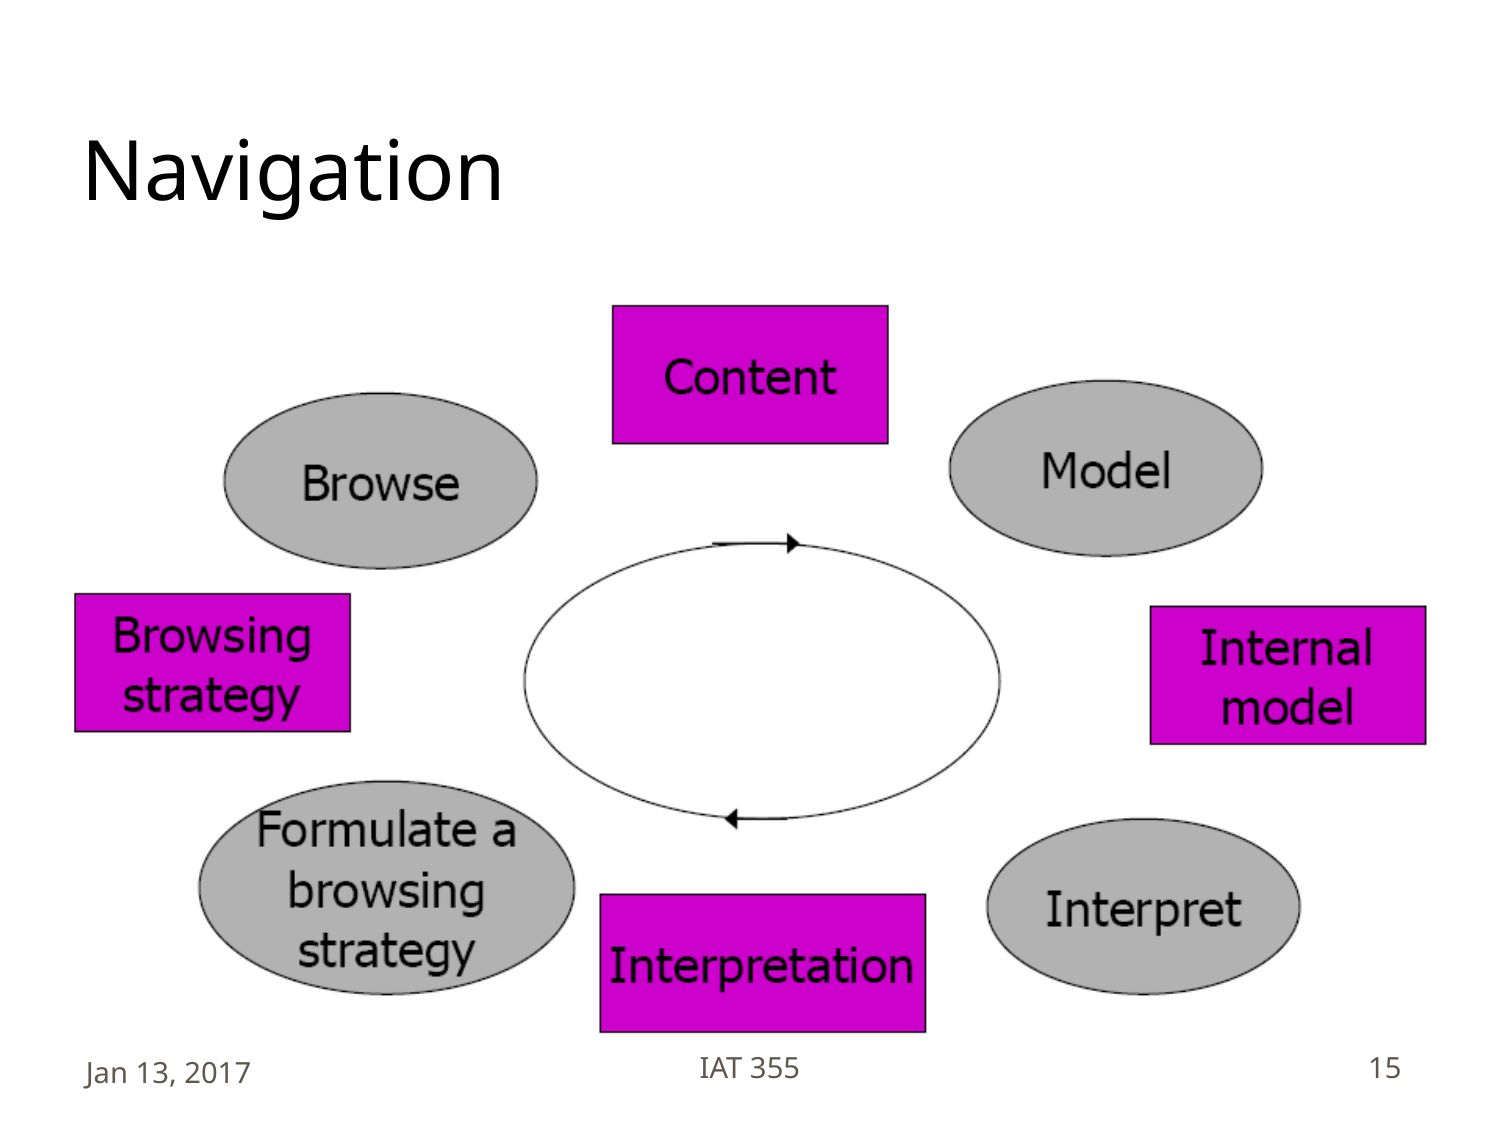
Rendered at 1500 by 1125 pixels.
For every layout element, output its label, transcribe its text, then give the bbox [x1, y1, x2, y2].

slide_number 15 [1103, 1050, 1417, 1098]
picture [62, 249, 1433, 1041]
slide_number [70, 1050, 476, 1098]
title Navigation [66, 37, 1342, 226]
footer IAT 355 [512, 1050, 988, 1098]
